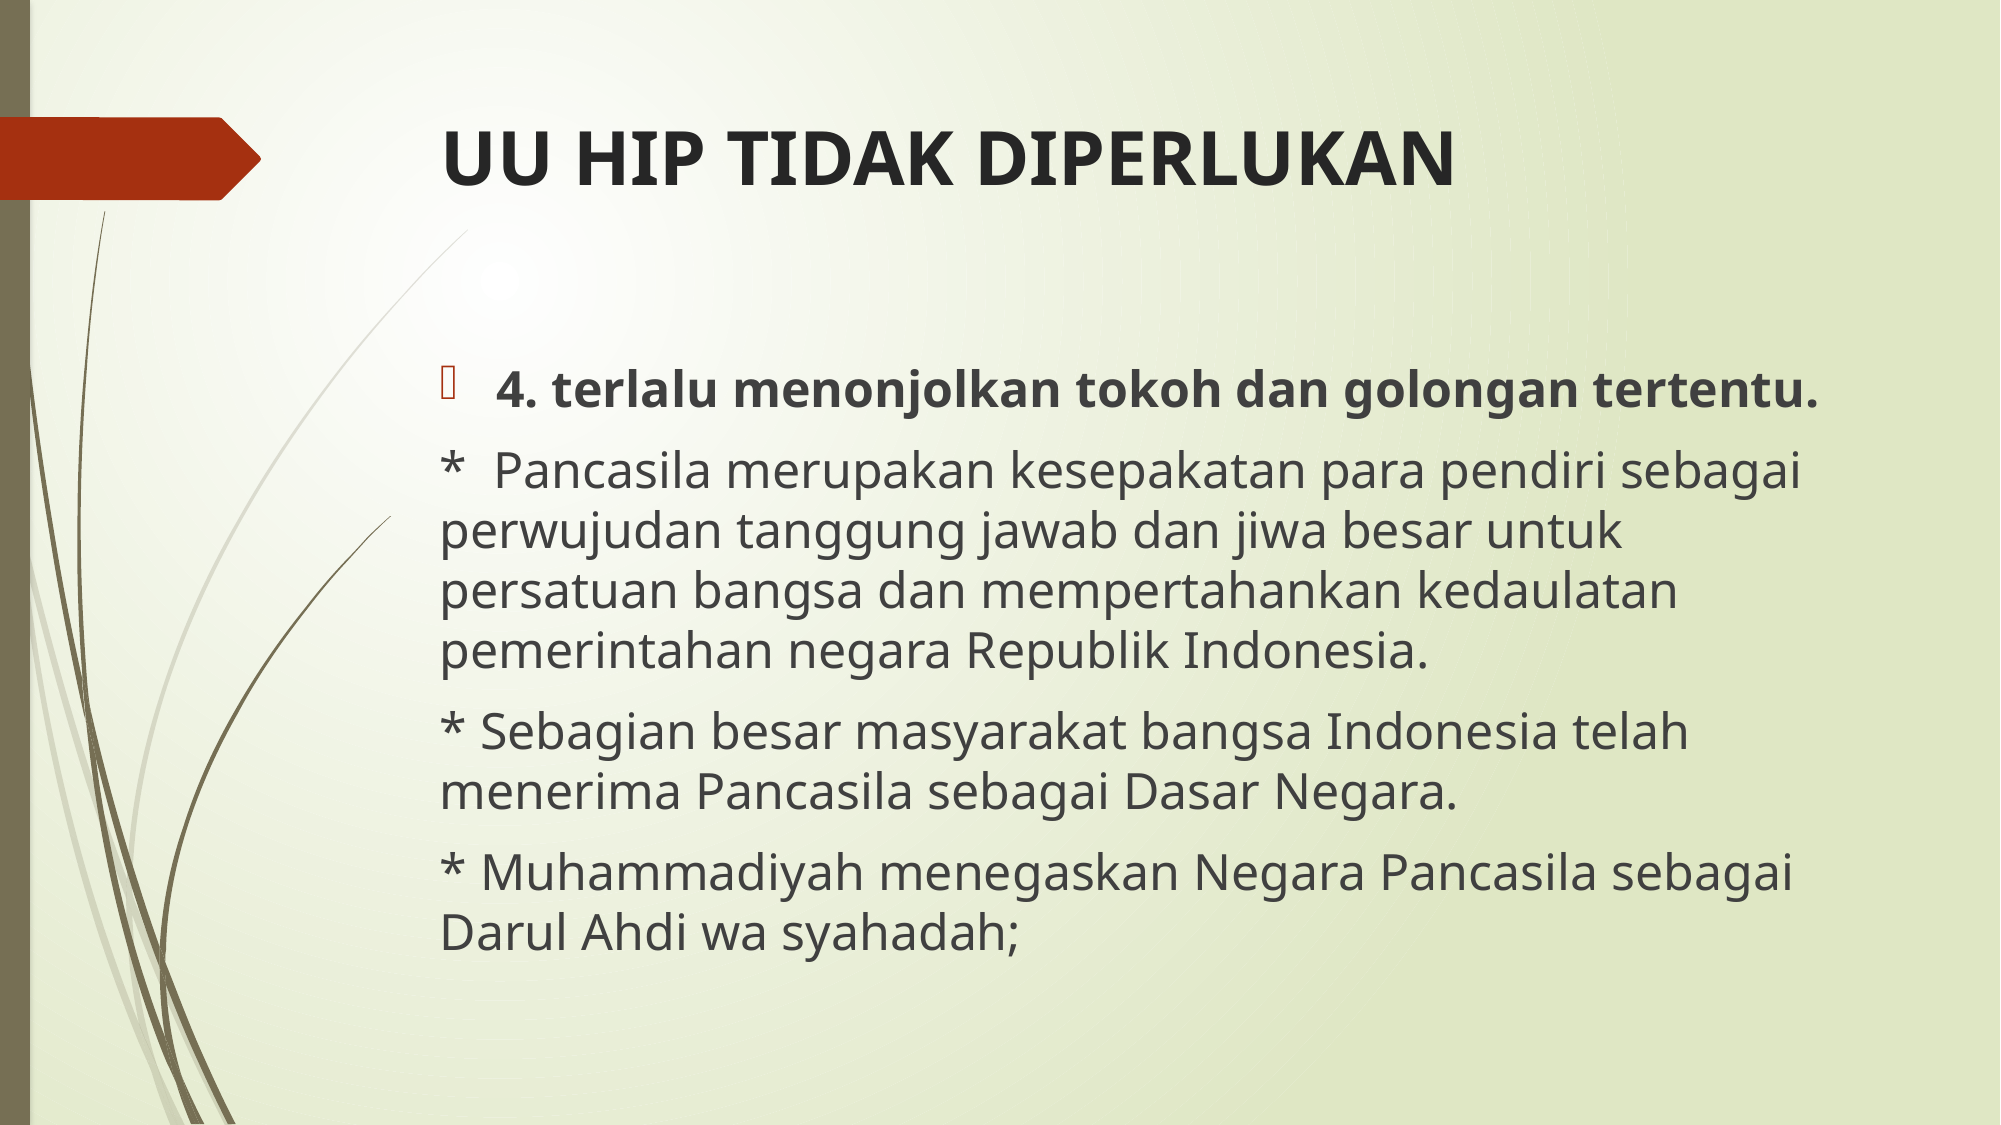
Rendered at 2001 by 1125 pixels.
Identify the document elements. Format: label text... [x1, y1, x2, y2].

list 4. terlalu menonjolkan tokoh dan golongan tertentu. * Pancasila merupakan kesepakatan para pendiri sebagai perwujudan tanggung jawab dan jiwa besar untuk persatuan bangsa dan mempertahankan kedaulatan pemerintahan negara Republik Indonesia. * Sebagian besar masyarakat bangsa Indonesia telah menerima Pancasila sebagai Dasar Negara. * Muhammadiyah menegaskan Negara Pancasila sebagai Darul Ahdi wa syahadah; [424, 350, 1888, 970]
title UU HIP TIDAK DIPERLUKAN [425, 102, 1888, 313]
